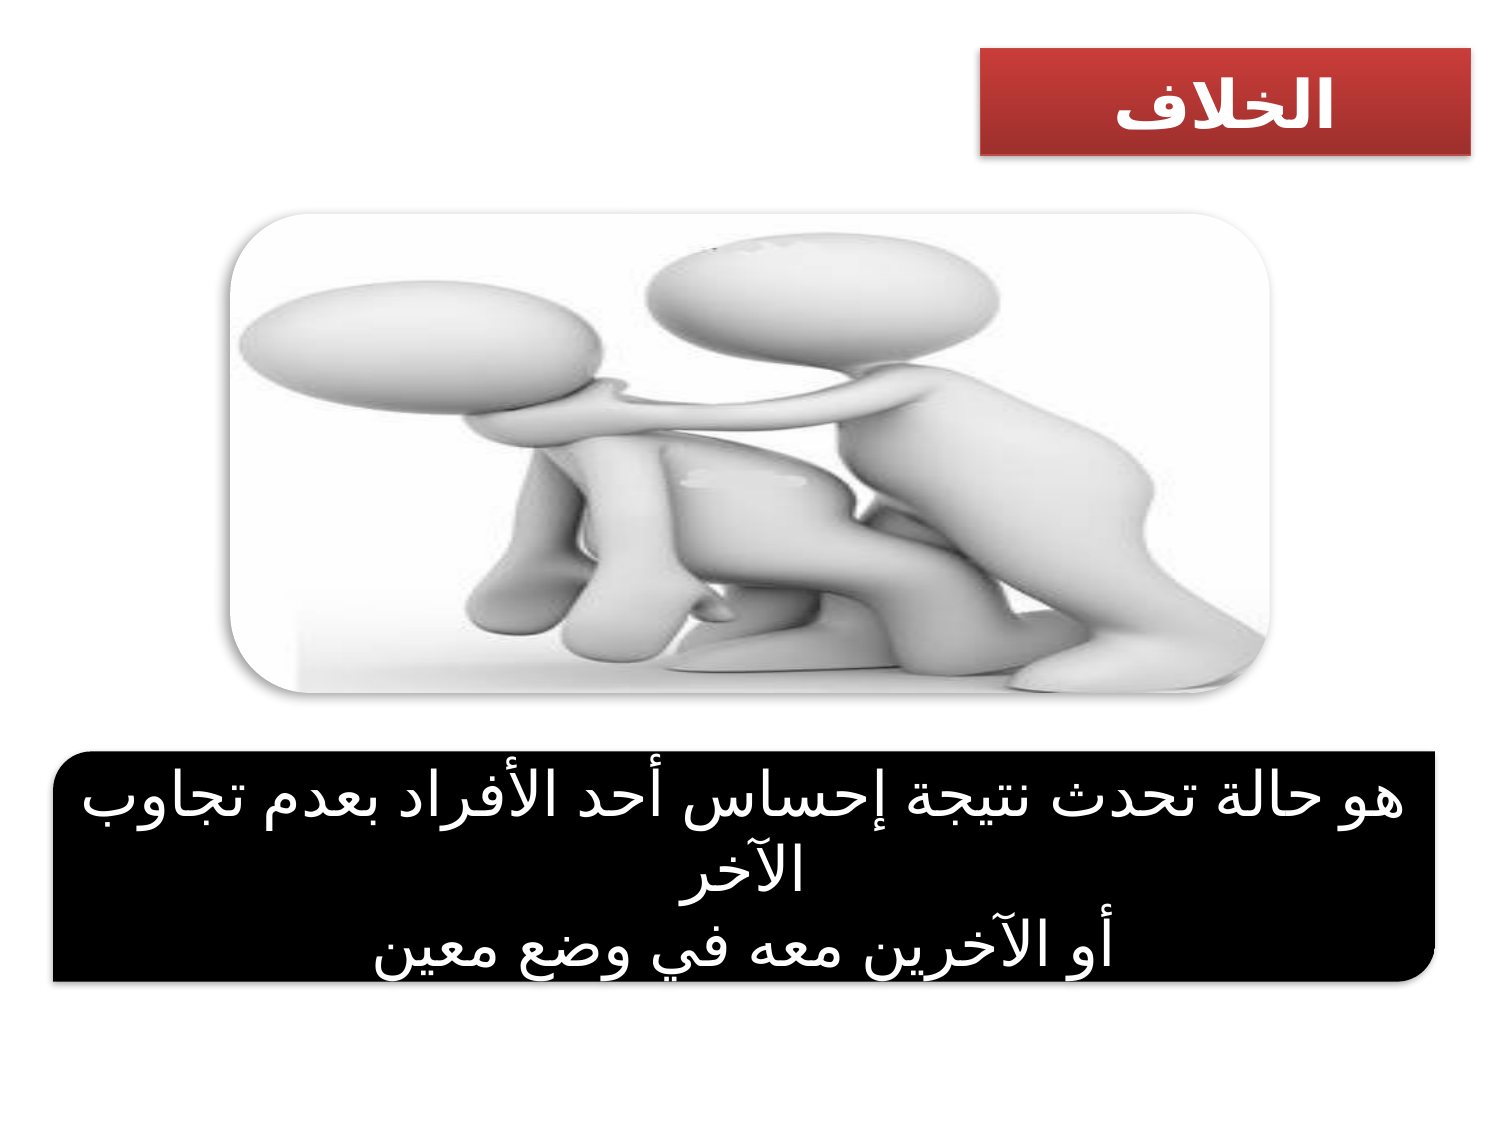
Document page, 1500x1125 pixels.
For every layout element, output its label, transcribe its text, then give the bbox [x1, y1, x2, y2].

picture [229, 213, 1270, 694]
text_box هو حالة تحدث نتيجة إحساس أحد الأفراد بعدم تجاوب الآخر أو الآخرين معه في وضع معين [53, 751, 1436, 982]
text_box الخلاف [980, 48, 1471, 156]
